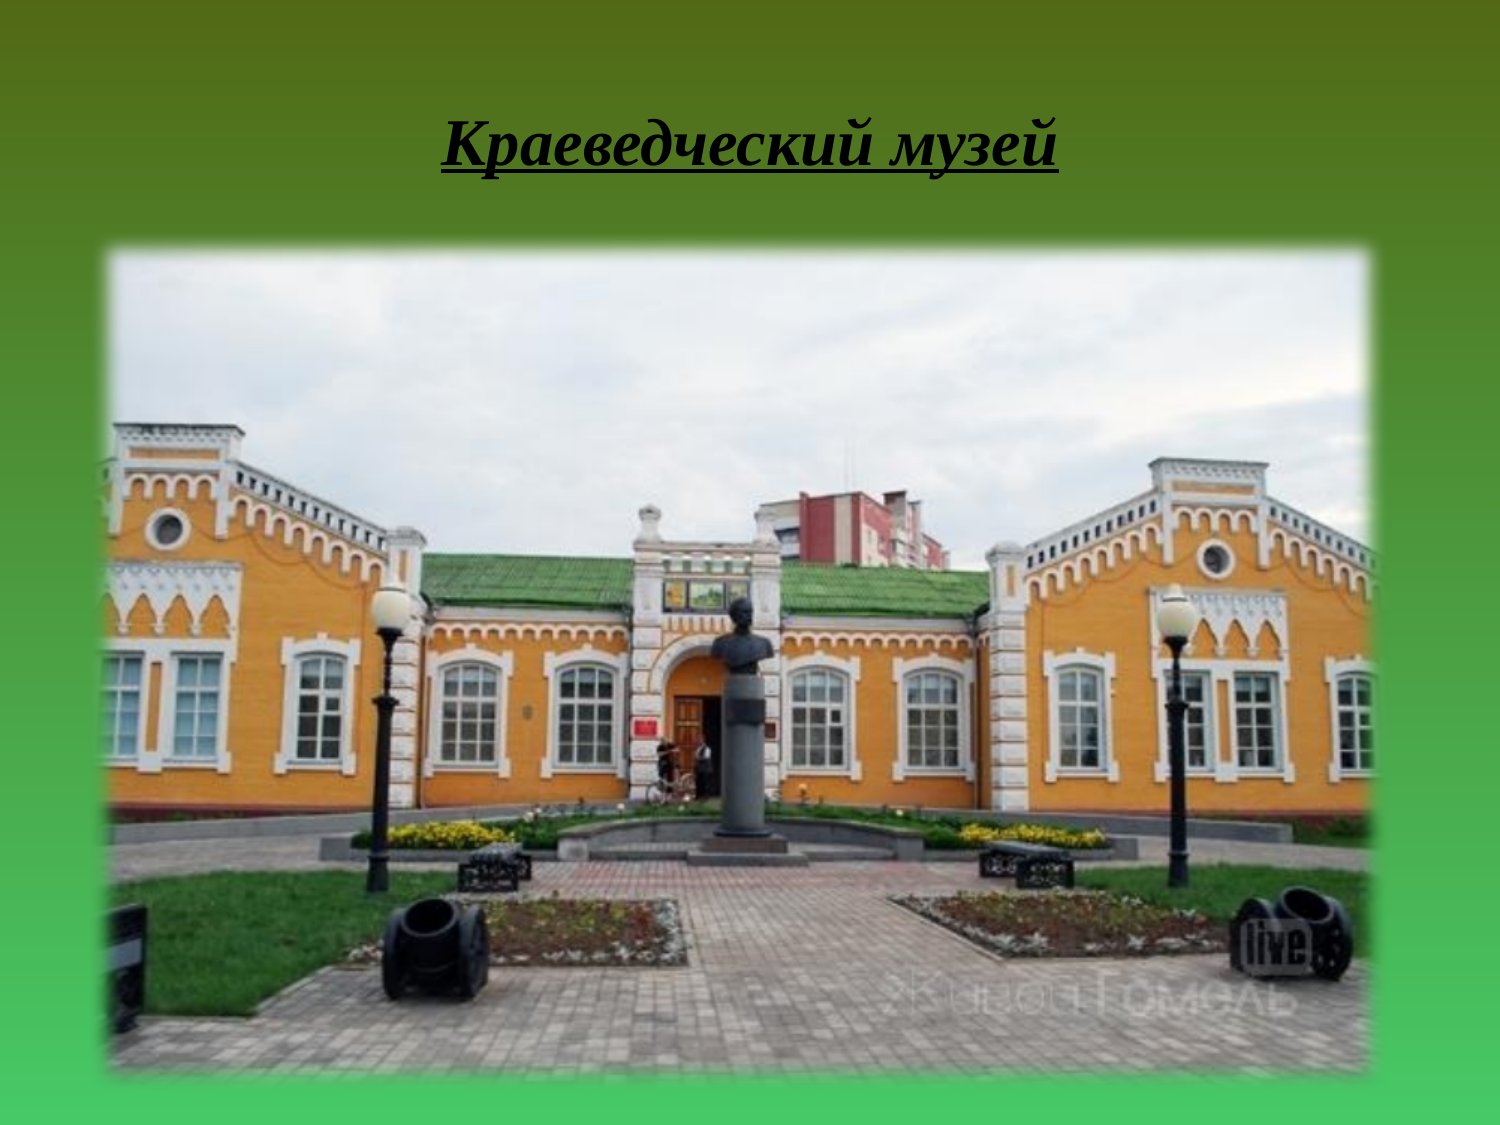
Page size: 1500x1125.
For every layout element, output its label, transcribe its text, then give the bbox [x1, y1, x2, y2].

picture [90, 231, 1389, 1095]
title Краеведческий музей [75, 45, 1425, 233]
